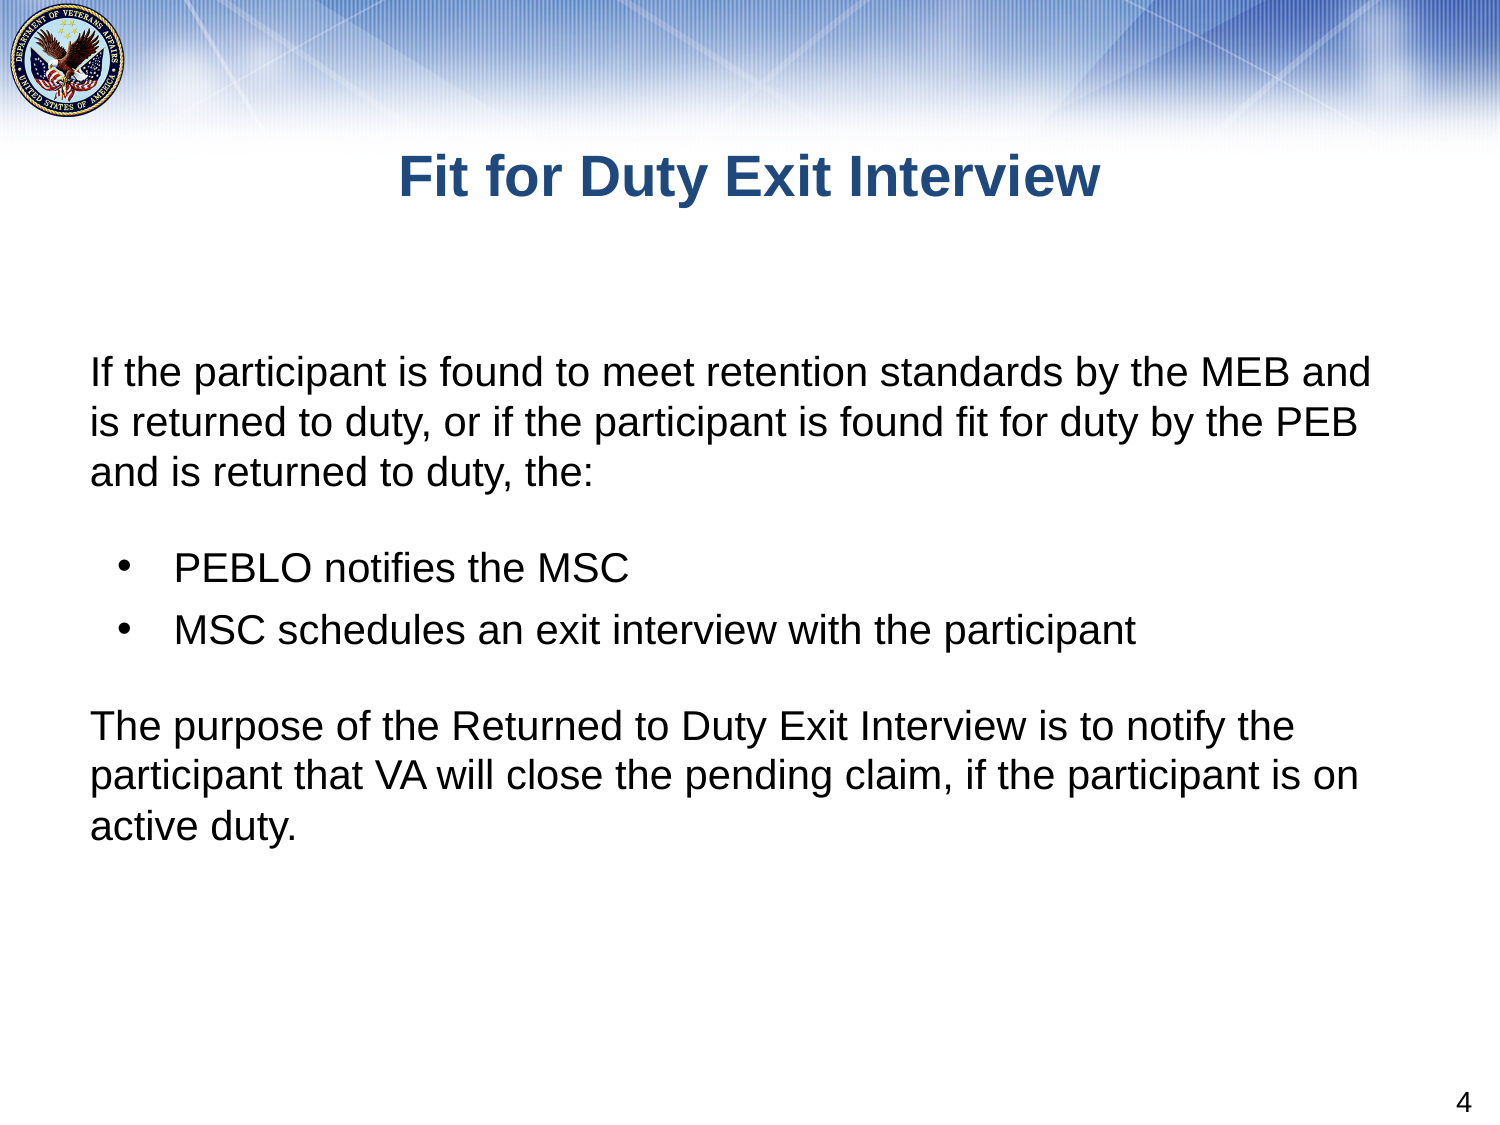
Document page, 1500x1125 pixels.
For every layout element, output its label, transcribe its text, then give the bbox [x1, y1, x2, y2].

title Fit for Duty Exit Interview [0, 130, 1500, 309]
picture [0, 0, 1500, 130]
text_box PEBLO notifies the MSC MSC schedules an exit interview with the participant [74, 533, 1425, 661]
text_box If the participant is found to meet retention standards by the MEB and is returned to duty, or if the participant is found fit for duty by the PEB and is returned to duty, the: [74, 337, 1425, 503]
slide_number 4 [1136, 1083, 1487, 1125]
list The purpose of the Returned to Duty Exit Interview is to notify the participant that VA will close the pending claim, if the participant is on active duty. [75, 690, 1425, 913]
picture [0, 309, 1500, 1062]
